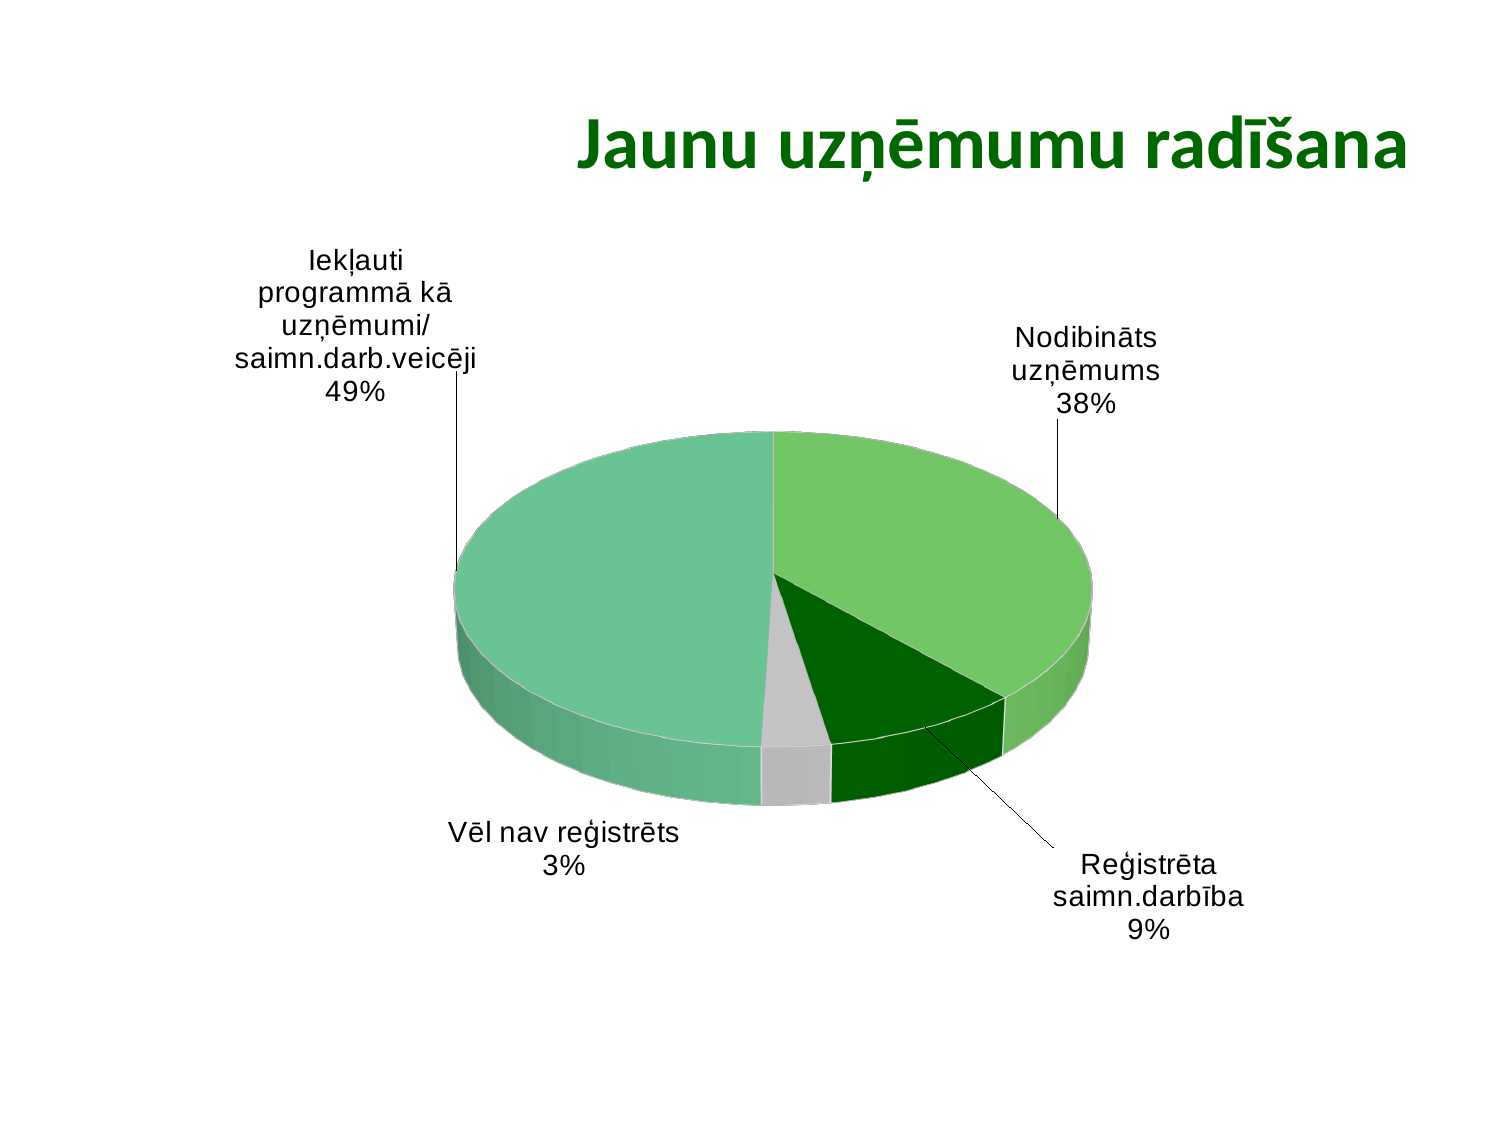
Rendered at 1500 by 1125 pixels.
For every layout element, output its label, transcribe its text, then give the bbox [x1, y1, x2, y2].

chart [123, 243, 1400, 1055]
title Jaunu uzņēmumu radīšana [75, 45, 1425, 233]
